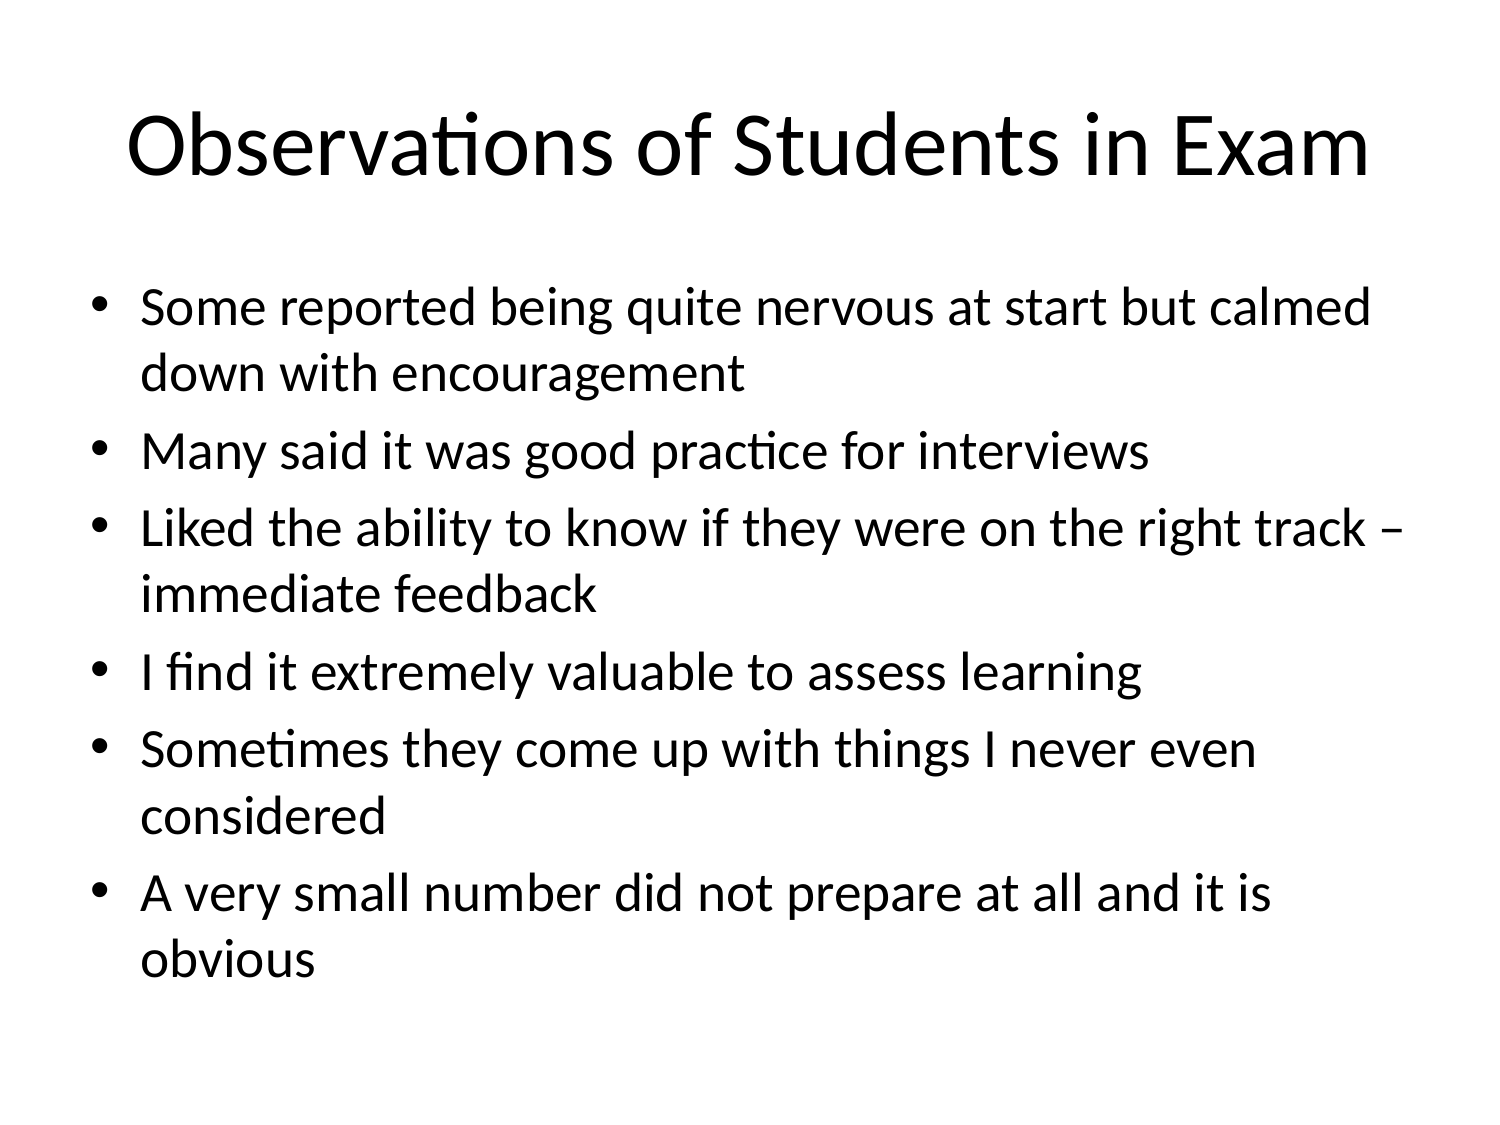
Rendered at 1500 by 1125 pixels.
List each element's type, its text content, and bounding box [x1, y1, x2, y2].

list Some reported being quite nervous at start but calmed down with encouragement Many said it was good practice for interviews Liked the ability to know if they were on the right track – immediate feedback I find it extremely valuable to assess learning Sometimes they come up with things I never even considered A very small number did not prepare at all and it is obvious [75, 262, 1425, 1005]
title Observations of Students in Exam [75, 45, 1425, 233]
